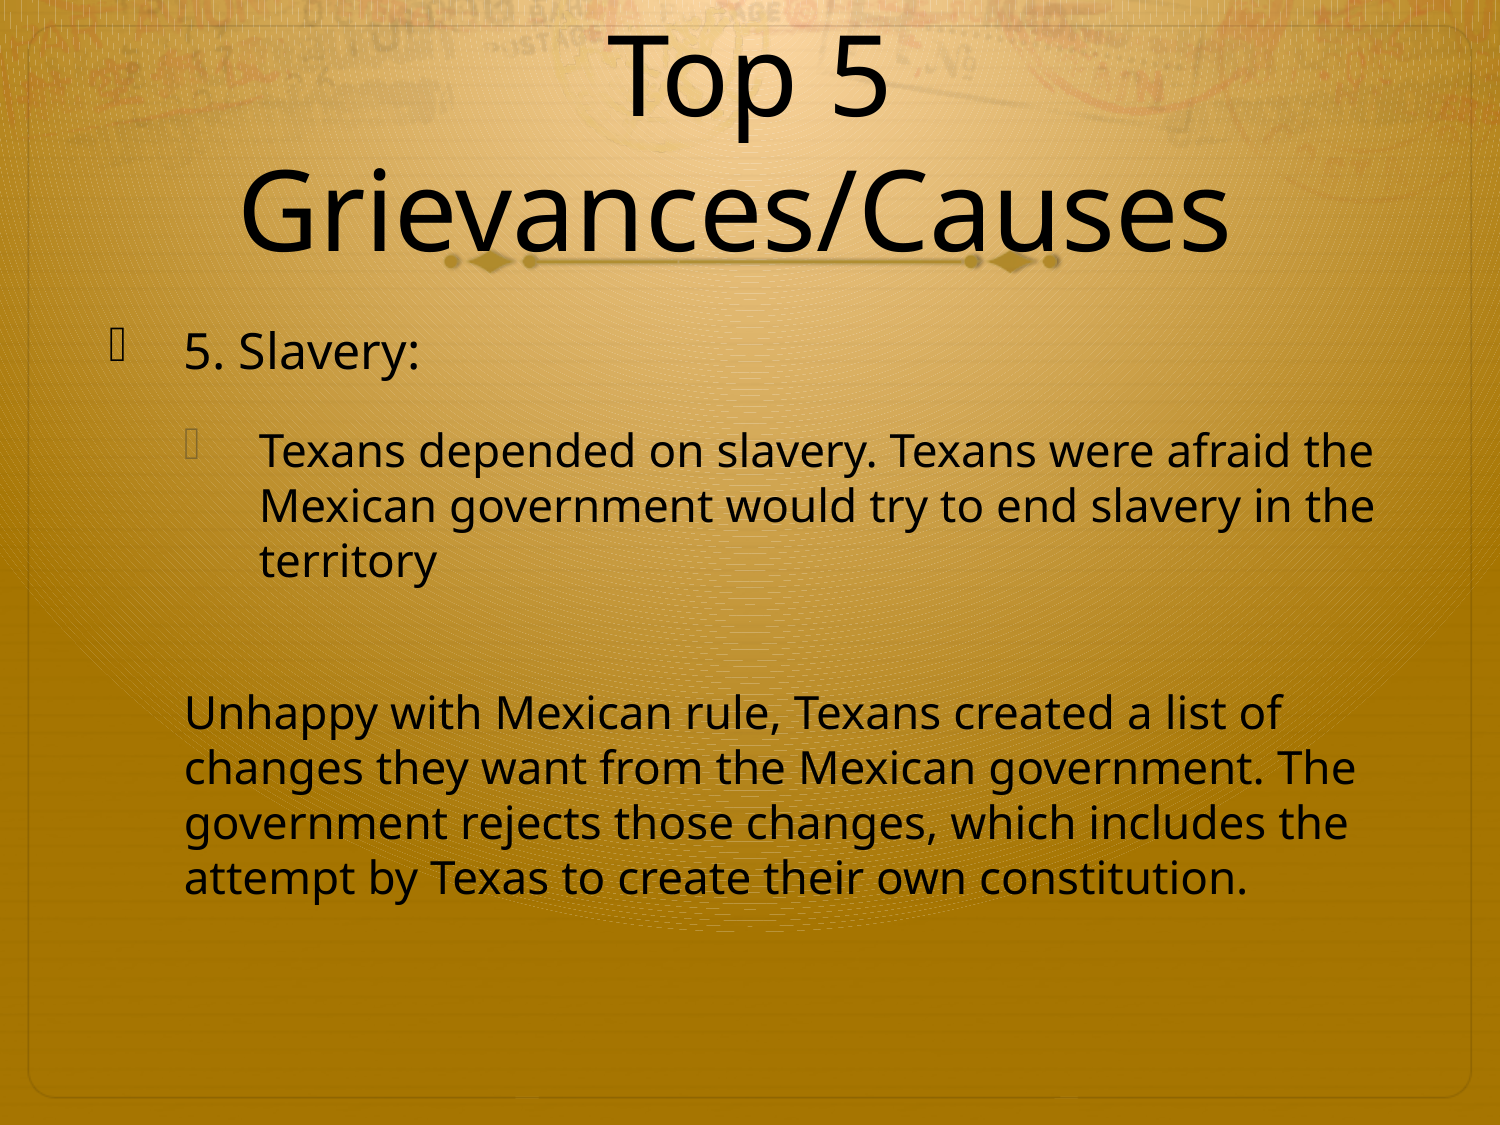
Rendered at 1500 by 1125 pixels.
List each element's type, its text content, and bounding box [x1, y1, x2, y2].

list 5. Slavery: Texans depended on slavery. Texans were afraid the Mexican government would try to end slavery in the territory Unhappy with Mexican rule, Texans created a list of changes they want from the Mexican government. The government rejects those changes, which includes the attempt by Texas to create their own constitution. [93, 312, 1407, 988]
title Top 5 Grievances/Causes [93, 45, 1407, 233]
picture [0, 0, 1500, 1125]
